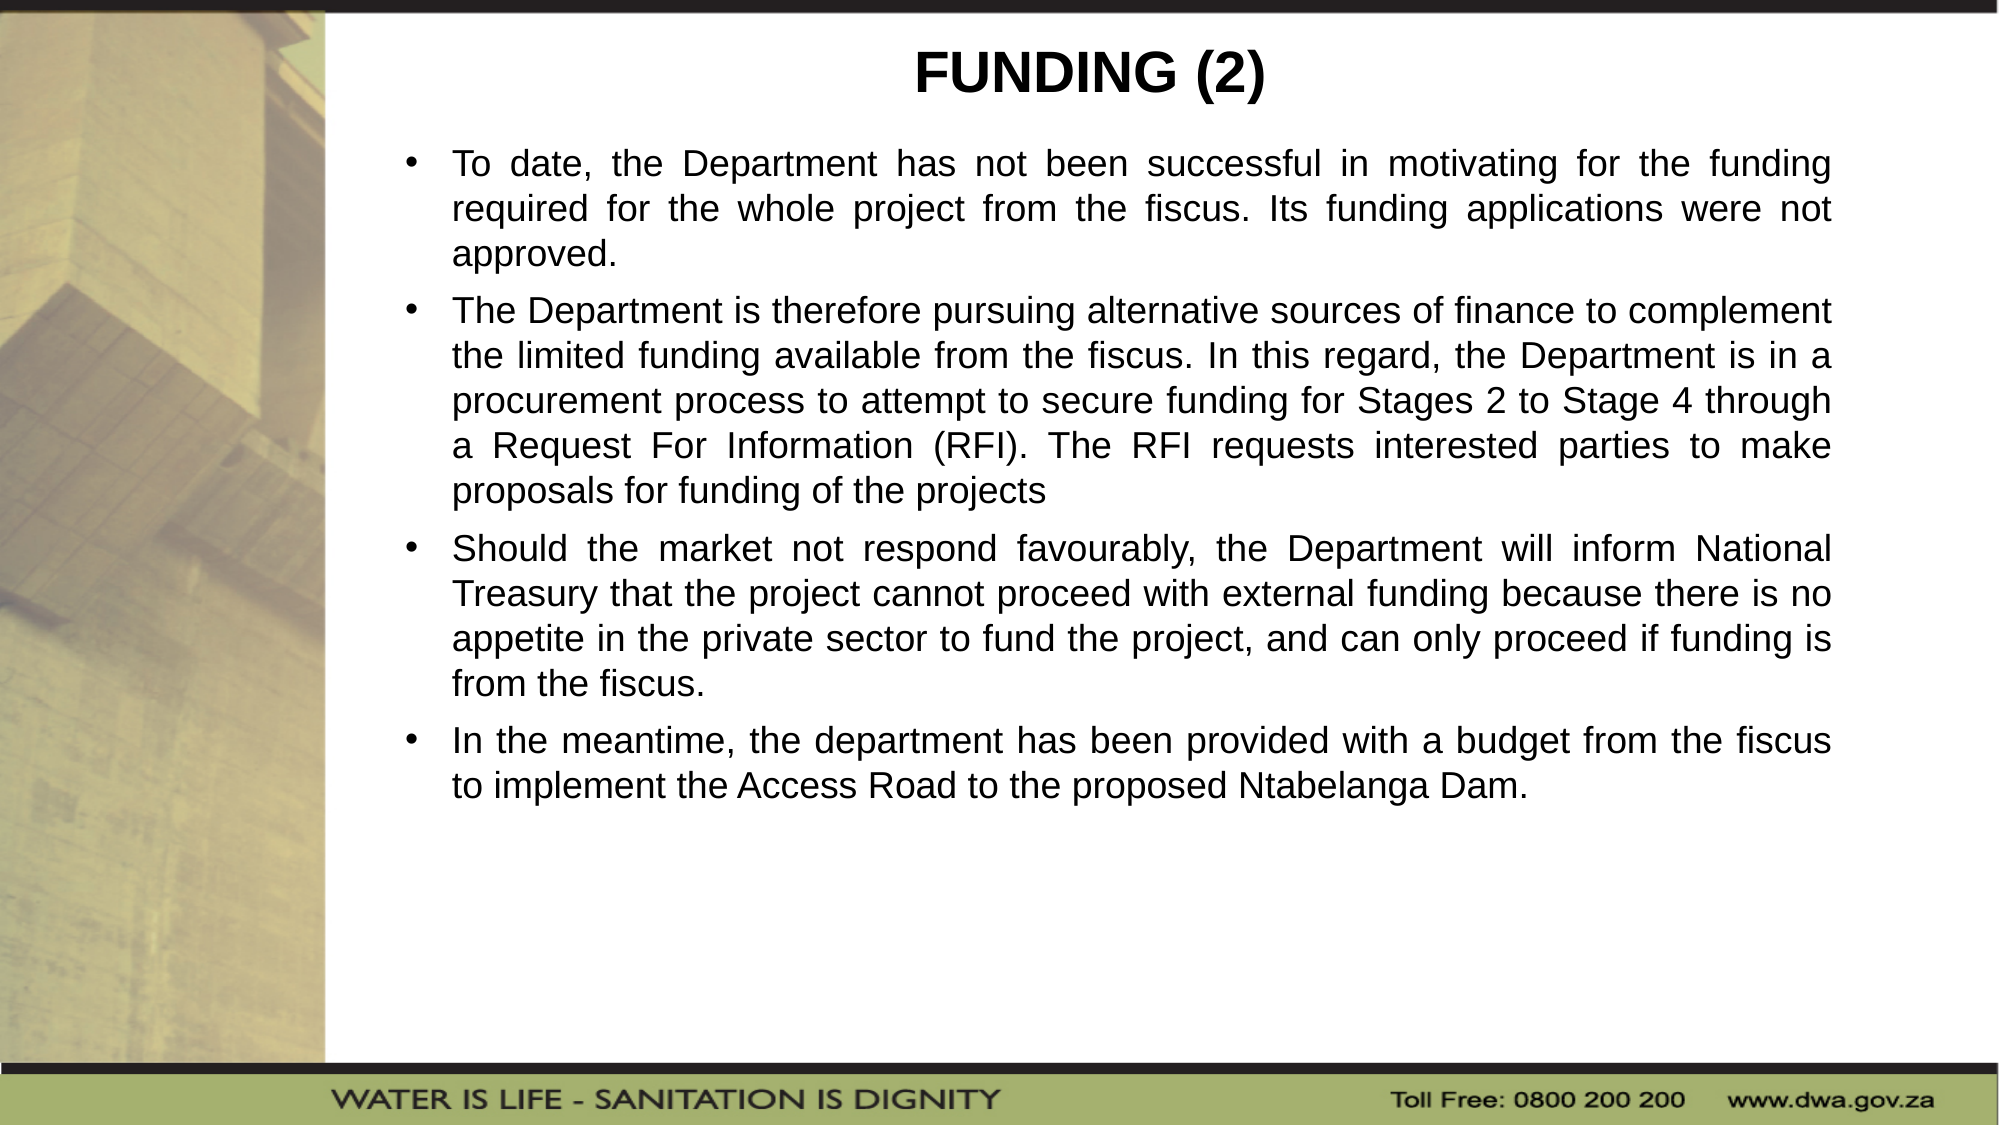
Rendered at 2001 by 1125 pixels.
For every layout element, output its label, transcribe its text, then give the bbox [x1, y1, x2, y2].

title FUNDING (2) [415, 26, 1766, 102]
picture [0, 0, 2000, 1125]
text_box To date, the Department has not been successful in motivating for the funding required for the whole project from the fiscus. Its funding applications were not approved. The Department is therefore pursuing alternative sources of finance to complement the limited funding available from the fiscus. In this regard, the Department is in a procurement process to attempt to secure funding for Stages 2 to Stage 4 through a Request For Information (RFI). The RFI requests interested parties to make proposals for funding of the projects Should the market not respond favourably, the Department will inform National Treasury that the project cannot proceed with external funding because there is no appetite in the private sector to fund the project, and can only proceed if funding is from the fiscus. In the meantime, the department has been provided with a budget from the fiscus to implement the Access Road to the proposed Ntabelanga Dam. [390, 131, 1848, 1125]
